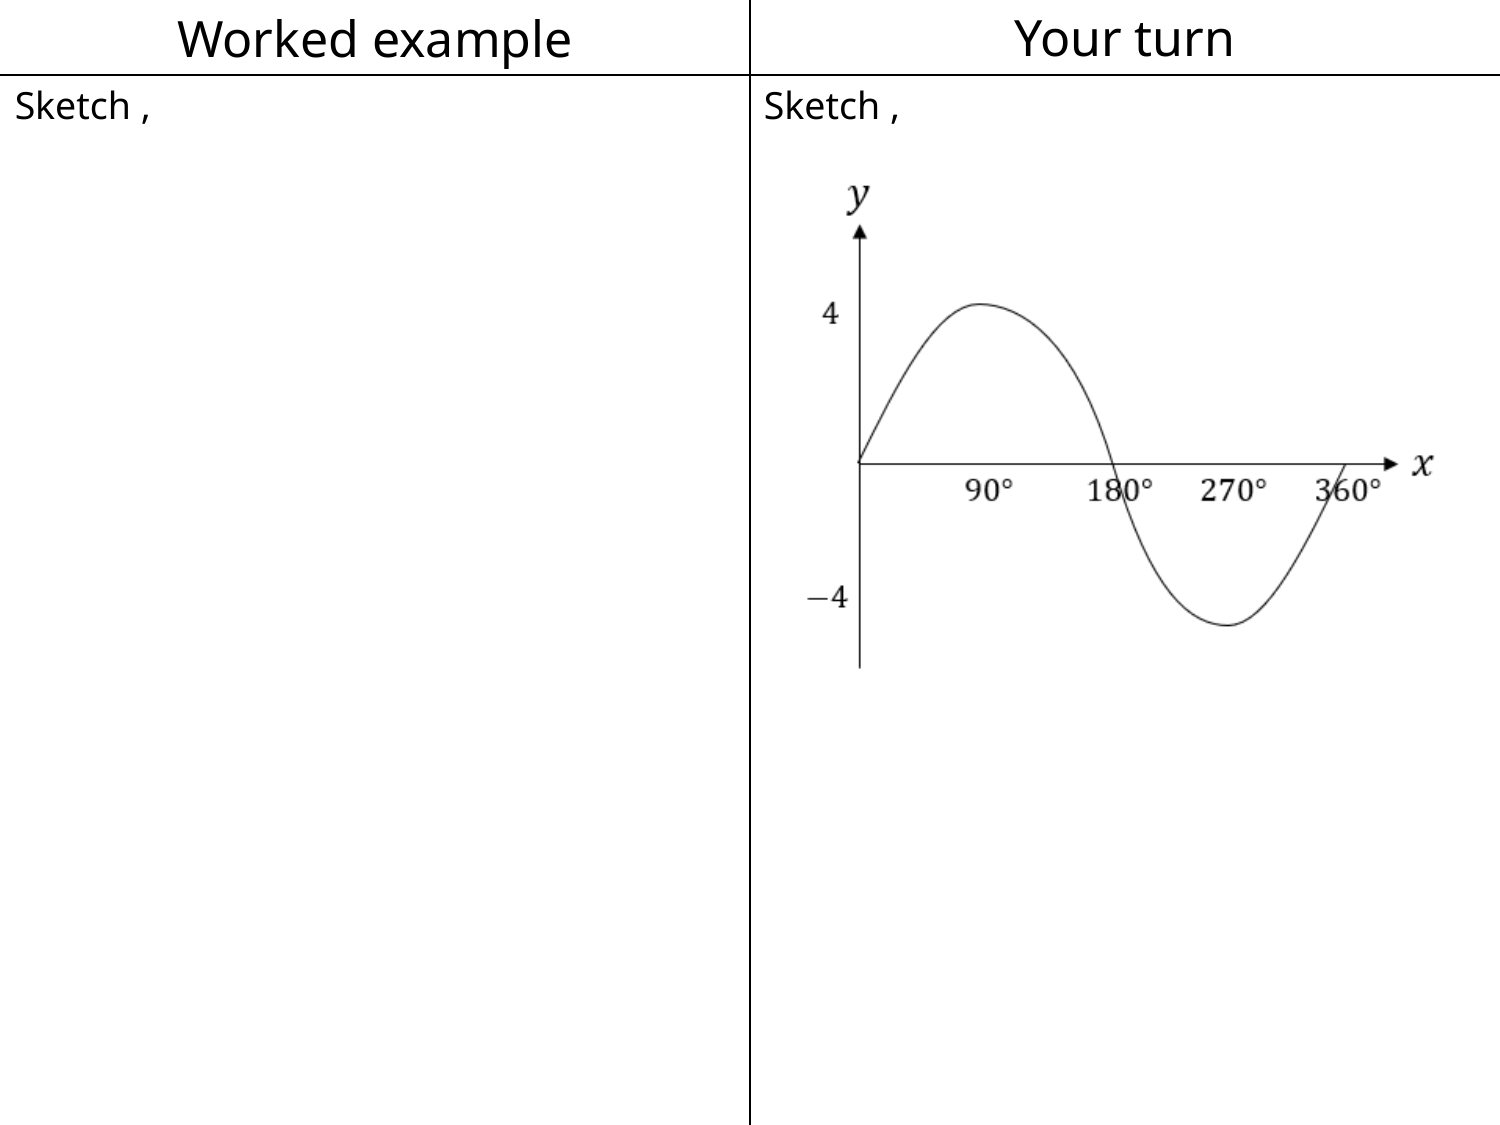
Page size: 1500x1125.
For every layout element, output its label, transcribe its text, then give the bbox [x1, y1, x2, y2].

picture [806, 172, 1442, 683]
text_box Your turn [751, 0, 1500, 74]
text_box Worked example [0, 0, 749, 74]
